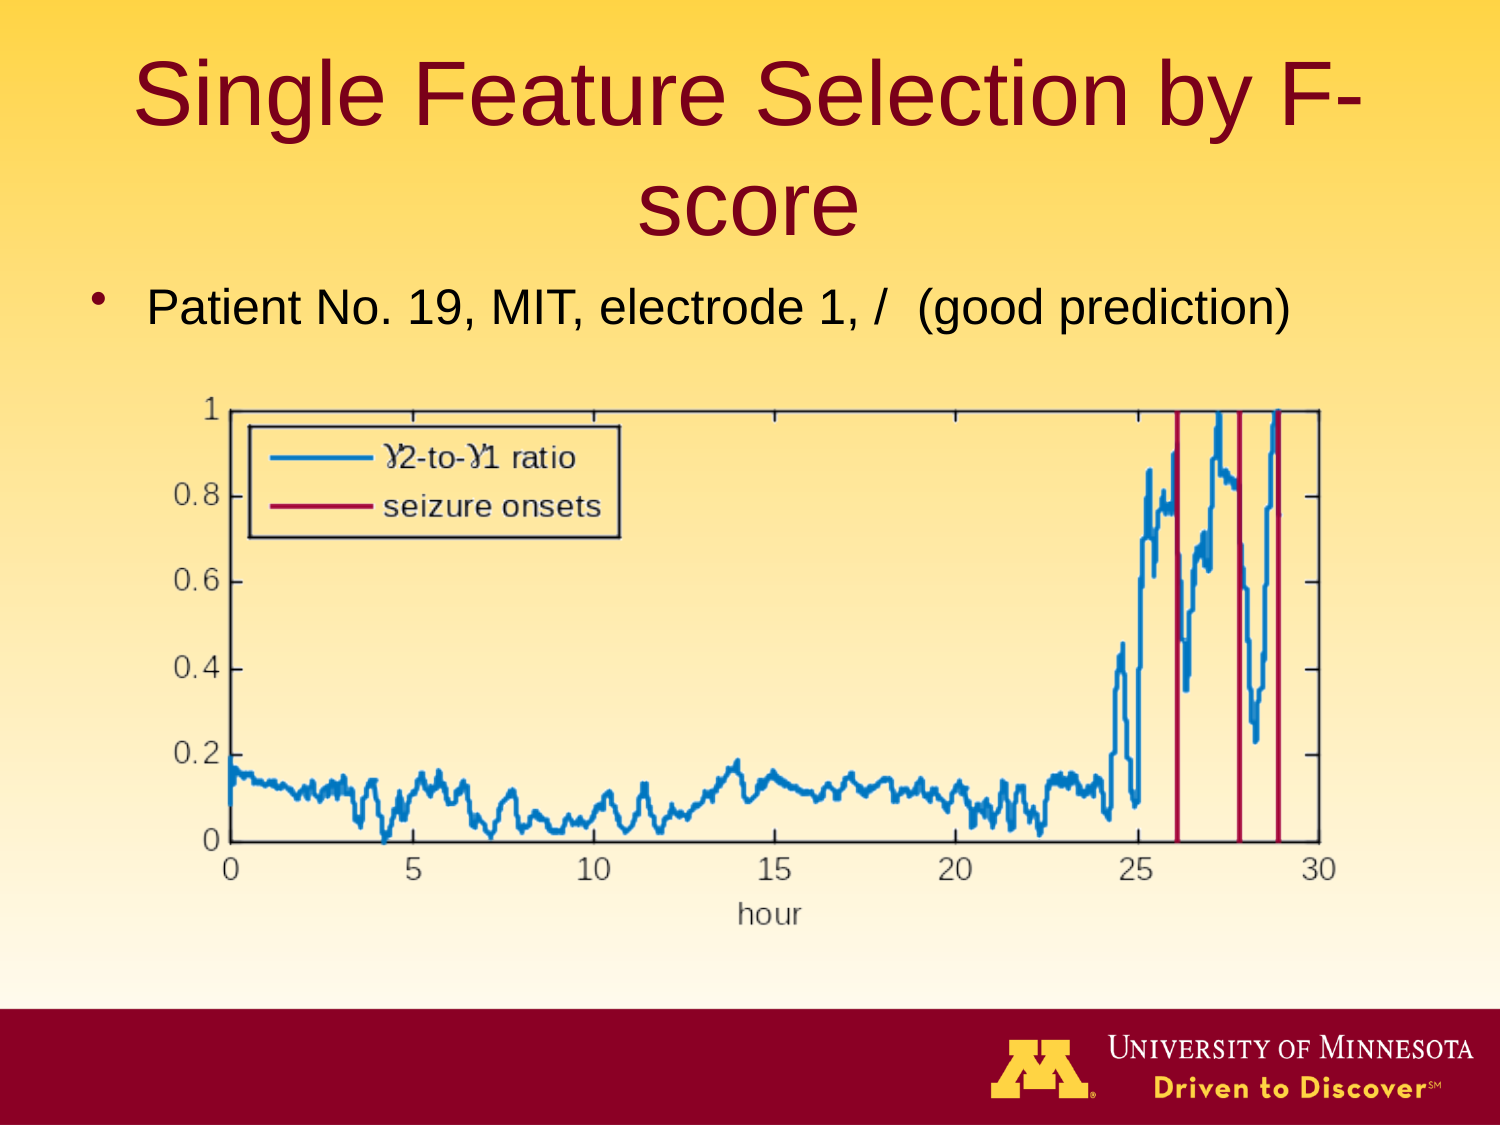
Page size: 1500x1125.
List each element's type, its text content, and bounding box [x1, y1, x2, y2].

picture [0, 0, 1500, 1125]
title Single Feature Selection by F-score [112, 50, 1388, 238]
